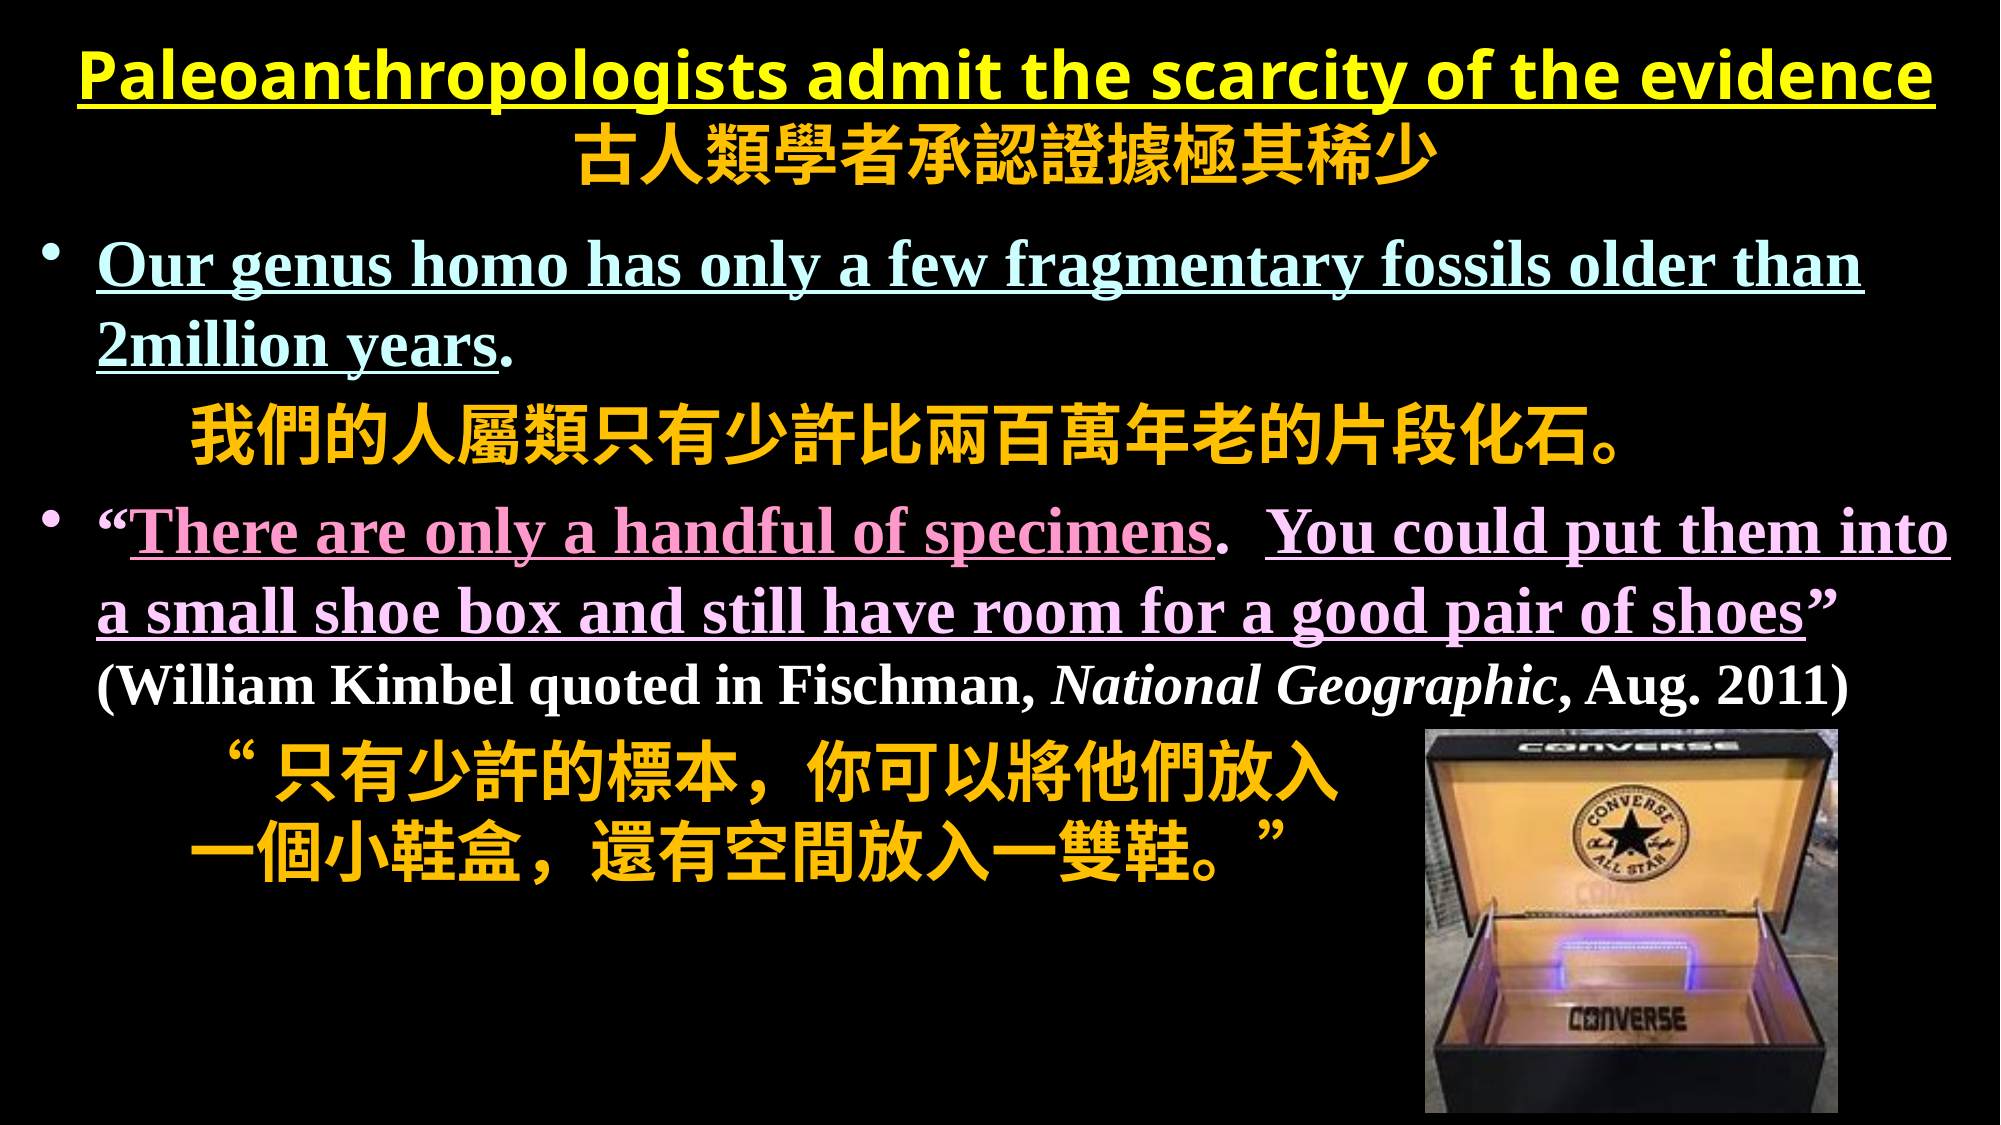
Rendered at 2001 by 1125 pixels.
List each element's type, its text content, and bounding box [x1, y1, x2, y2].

list Our genus homo has only a few fragmentary fossils older than 2million years. 我們的人屬類只有少許比兩百萬年老的片段化石。 “There are only a handful of specimens. You could put them into a small shoe box and still have room for a good pair of shoes” (William Kimbel quoted in Fischman, National Geographic, Aug. 2011) “只有少許的標本，你可以將他們放入 一個小鞋盒，還有空間放入一雙鞋。” [24, 212, 1975, 950]
picture [1424, 729, 1838, 1113]
title Paleoanthropologists admit the scarcity of the evidence 古人類學者承認證據極其稀少 [24, 12, 1988, 213]
